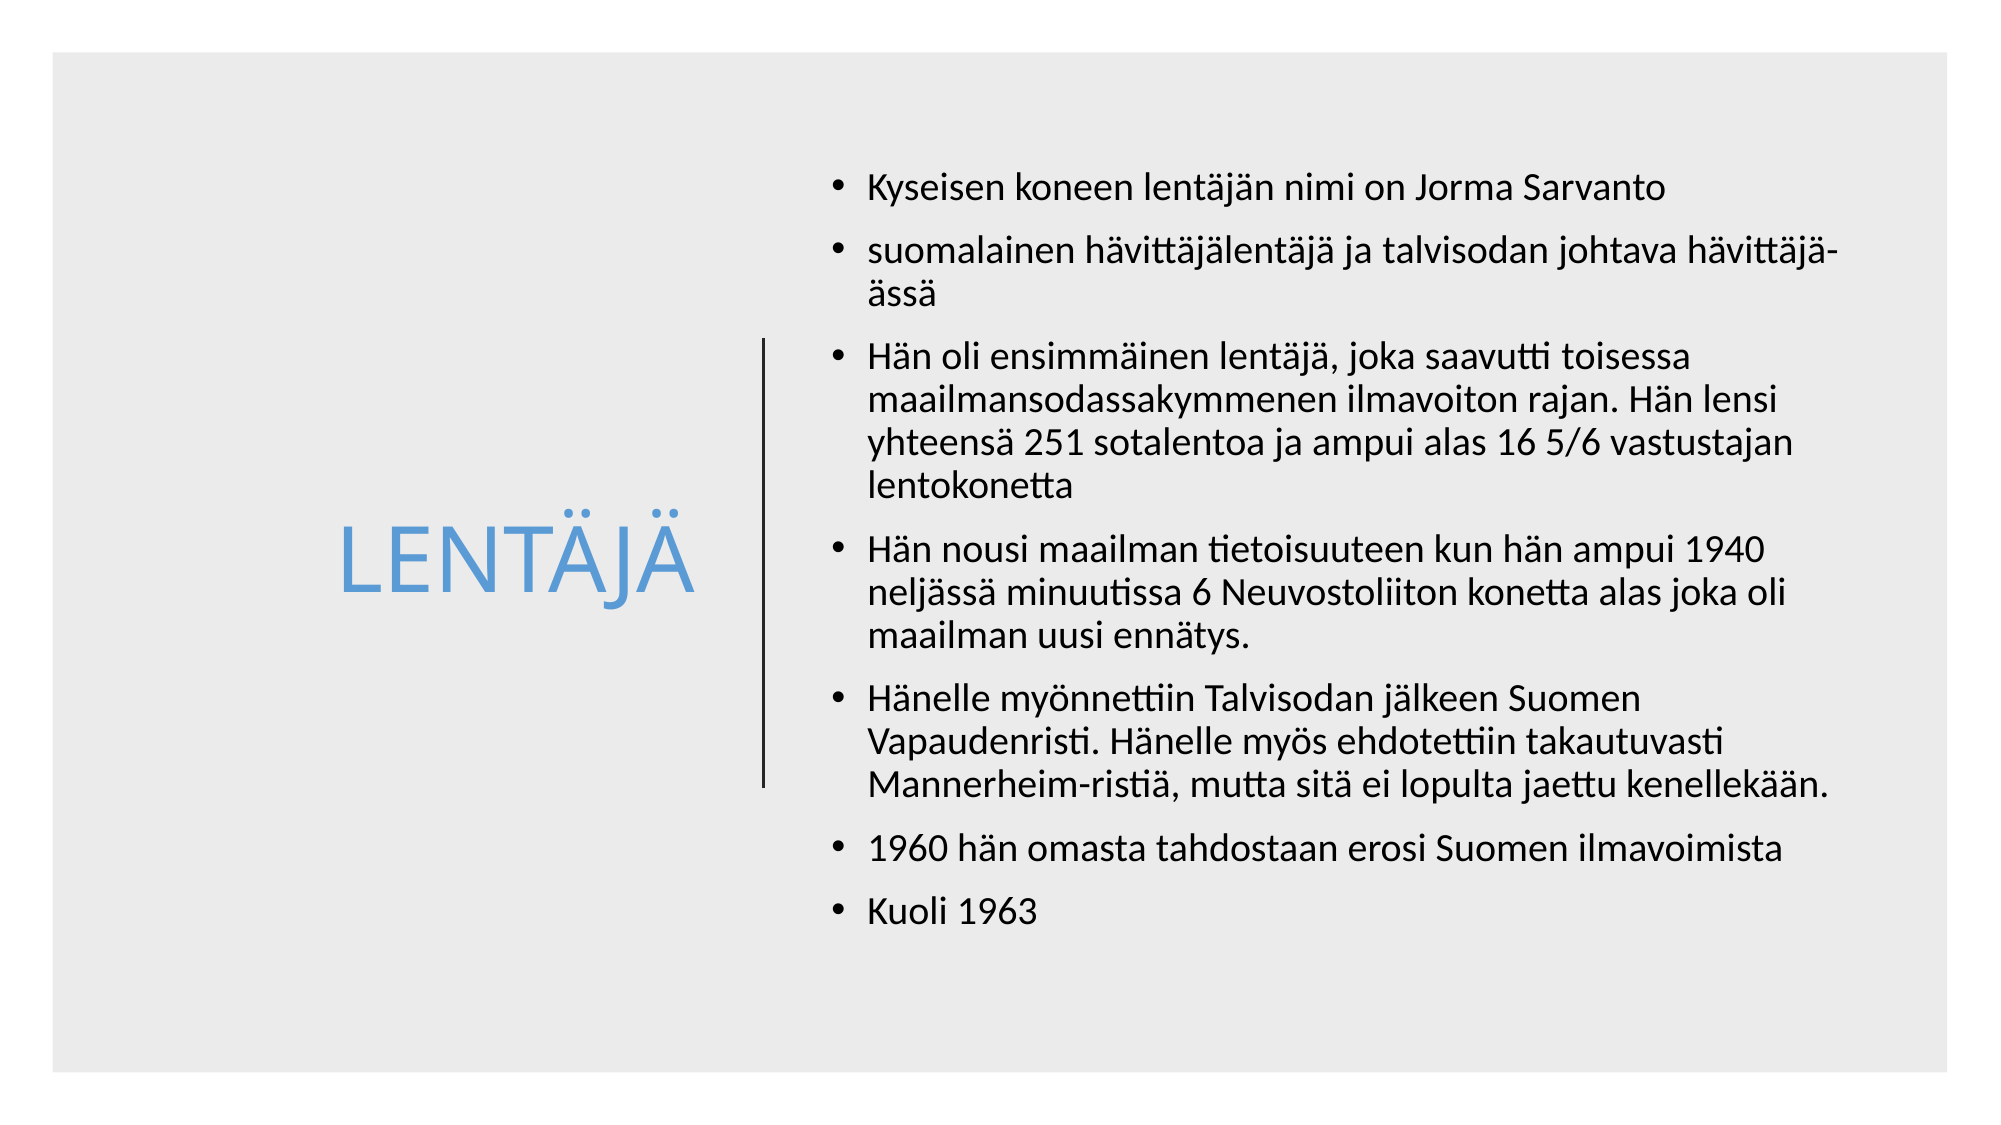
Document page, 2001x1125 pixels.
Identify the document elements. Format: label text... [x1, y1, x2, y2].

list Kyseisen koneen lentäjän nimi on Jorma Sarvanto suomalainen hävittäjälentäjä ja talvisodan johtava hävittäjä-ässä Hän oli ensimmäinen lentäjä, joka saavutti toisessa maailmansodassakymmenen ilmavoiton rajan. Hän lensi yhteensä 251 sotalentoa ja ampui alas 16 5/6 vastustajan lentokonetta Hän nousi maailman tietoisuuteen kun hän ampui 1940 neljässä minuutissa 6 Neuvostoliiton konetta alas joka oli maailman uusi ennätys. Hänelle myönnettiin Talvisodan jälkeen Suomen Vapaudenristi. Hänelle myös ehdotettiin takautuvasti Mannerheim-ristiä, mutta sitä ei lopulta jaettu kenellekään. 1960 hän omasta tahdostaan erosi Suomen ilmavoimista Kuoli 1963 [816, 158, 1863, 967]
text_box [52, 51, 1948, 1073]
title LENTÄJÄ [137, 158, 711, 967]
